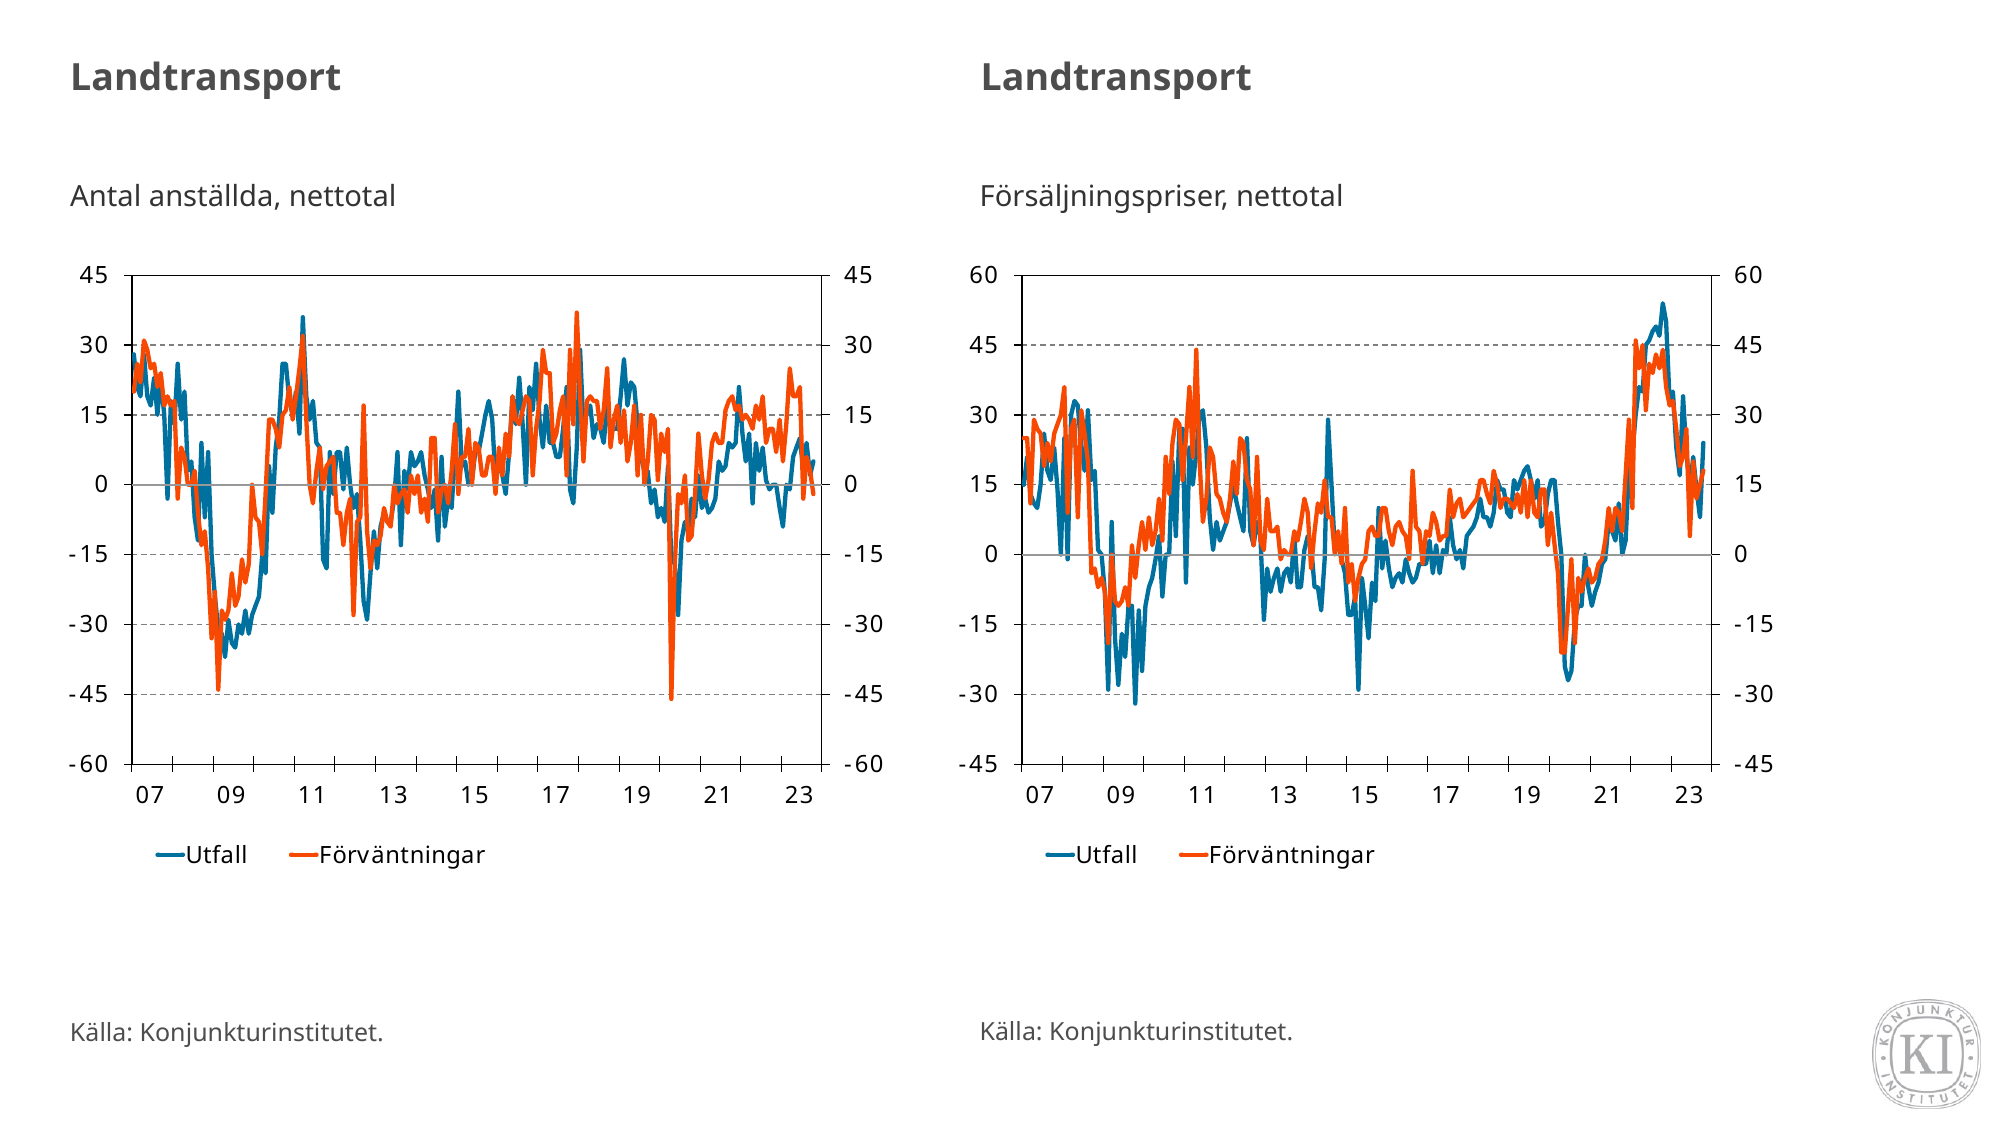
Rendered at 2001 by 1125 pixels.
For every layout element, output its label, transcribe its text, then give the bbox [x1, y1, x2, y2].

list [941, 249, 1829, 874]
list Källa: Konjunkturinstitutet. [964, 1008, 1848, 1106]
list Landtransport [965, 45, 1849, 129]
subtitle Källa: Konjunkturinstitutet. [55, 1008, 938, 1106]
title Landtransport [55, 45, 938, 128]
picture [1872, 999, 1981, 1109]
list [51, 249, 939, 874]
list Försäljningspriser, nettotal [964, 137, 1848, 220]
list Antal anställda, nettotal [55, 137, 938, 220]
